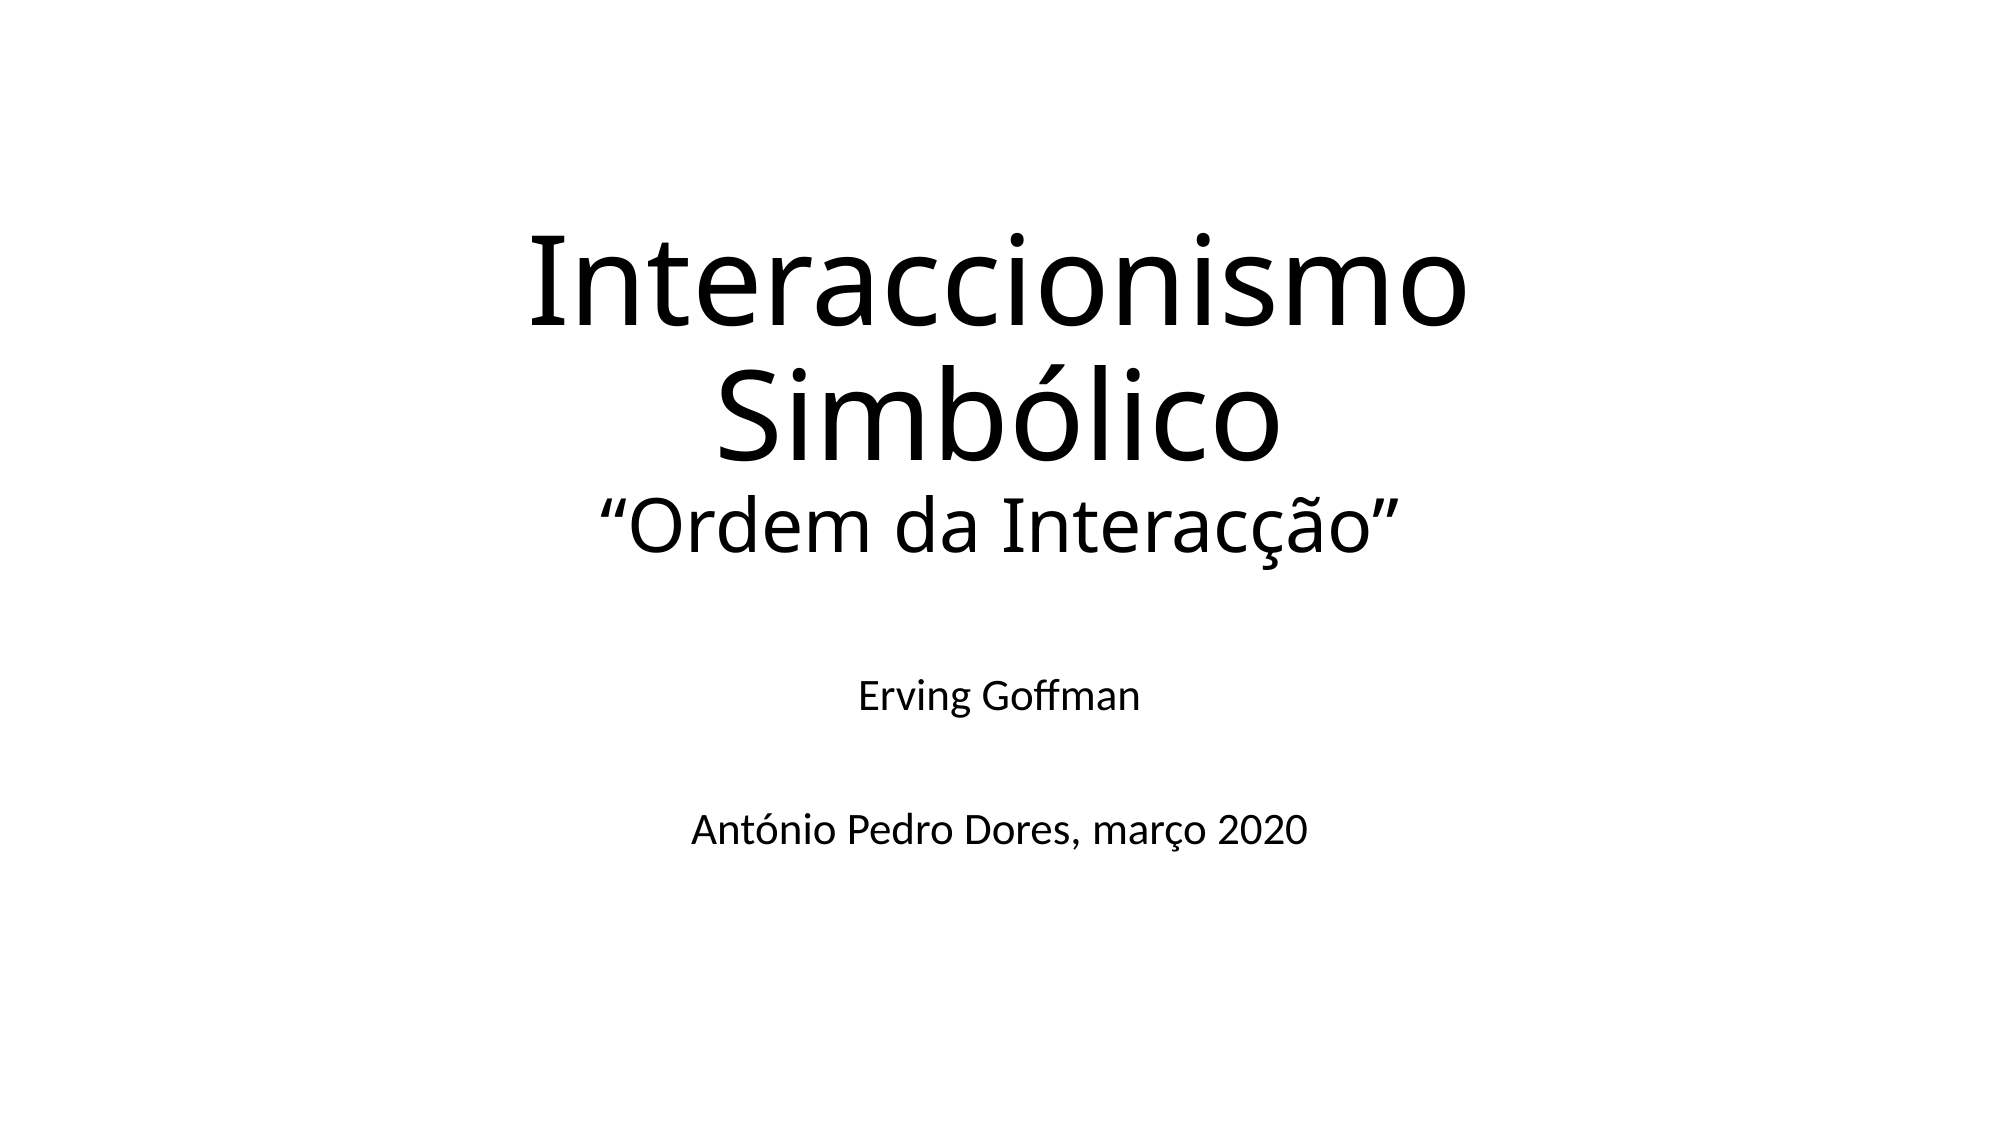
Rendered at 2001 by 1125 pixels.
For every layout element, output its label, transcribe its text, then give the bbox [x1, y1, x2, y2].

subtitle Erving Goffman António Pedro Dores, março 2020 [249, 590, 1750, 863]
title Interaccionismo Simbólico “Ordem da Interacção” [249, 184, 1750, 576]
